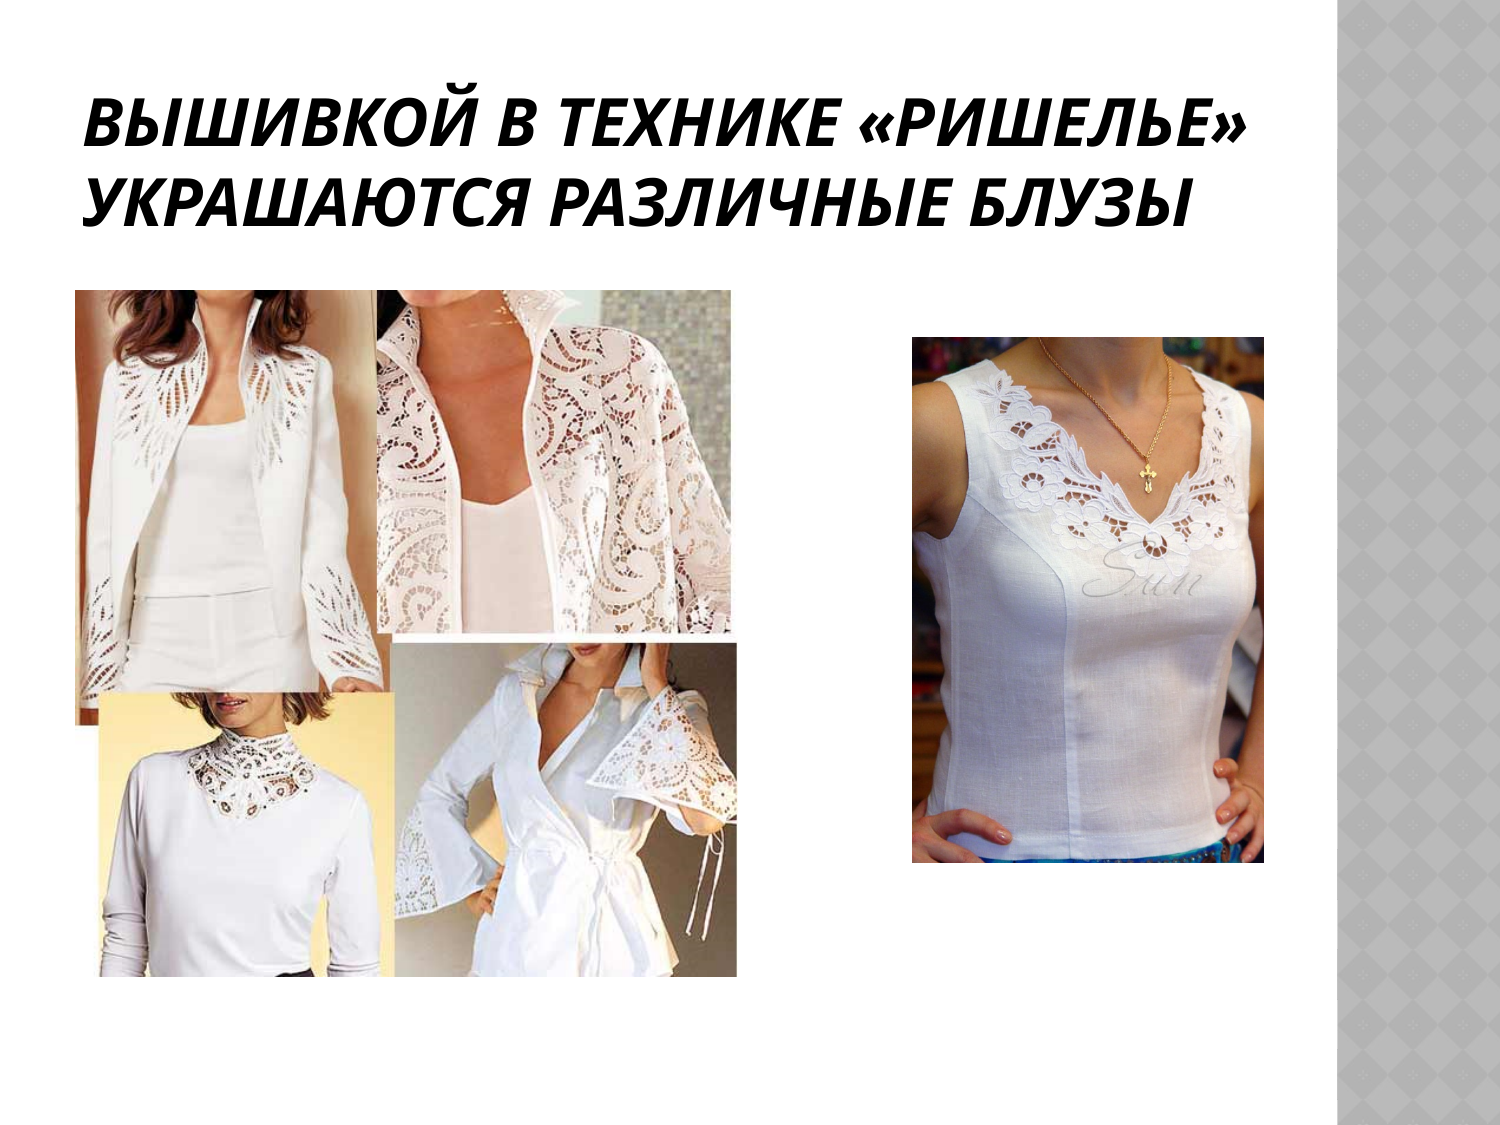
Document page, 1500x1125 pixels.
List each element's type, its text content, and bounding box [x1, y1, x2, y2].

picture [74, 290, 738, 978]
title Вышивкой в технике «Ришелье» украшаются различные блузы [75, 52, 1263, 240]
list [912, 336, 1264, 863]
